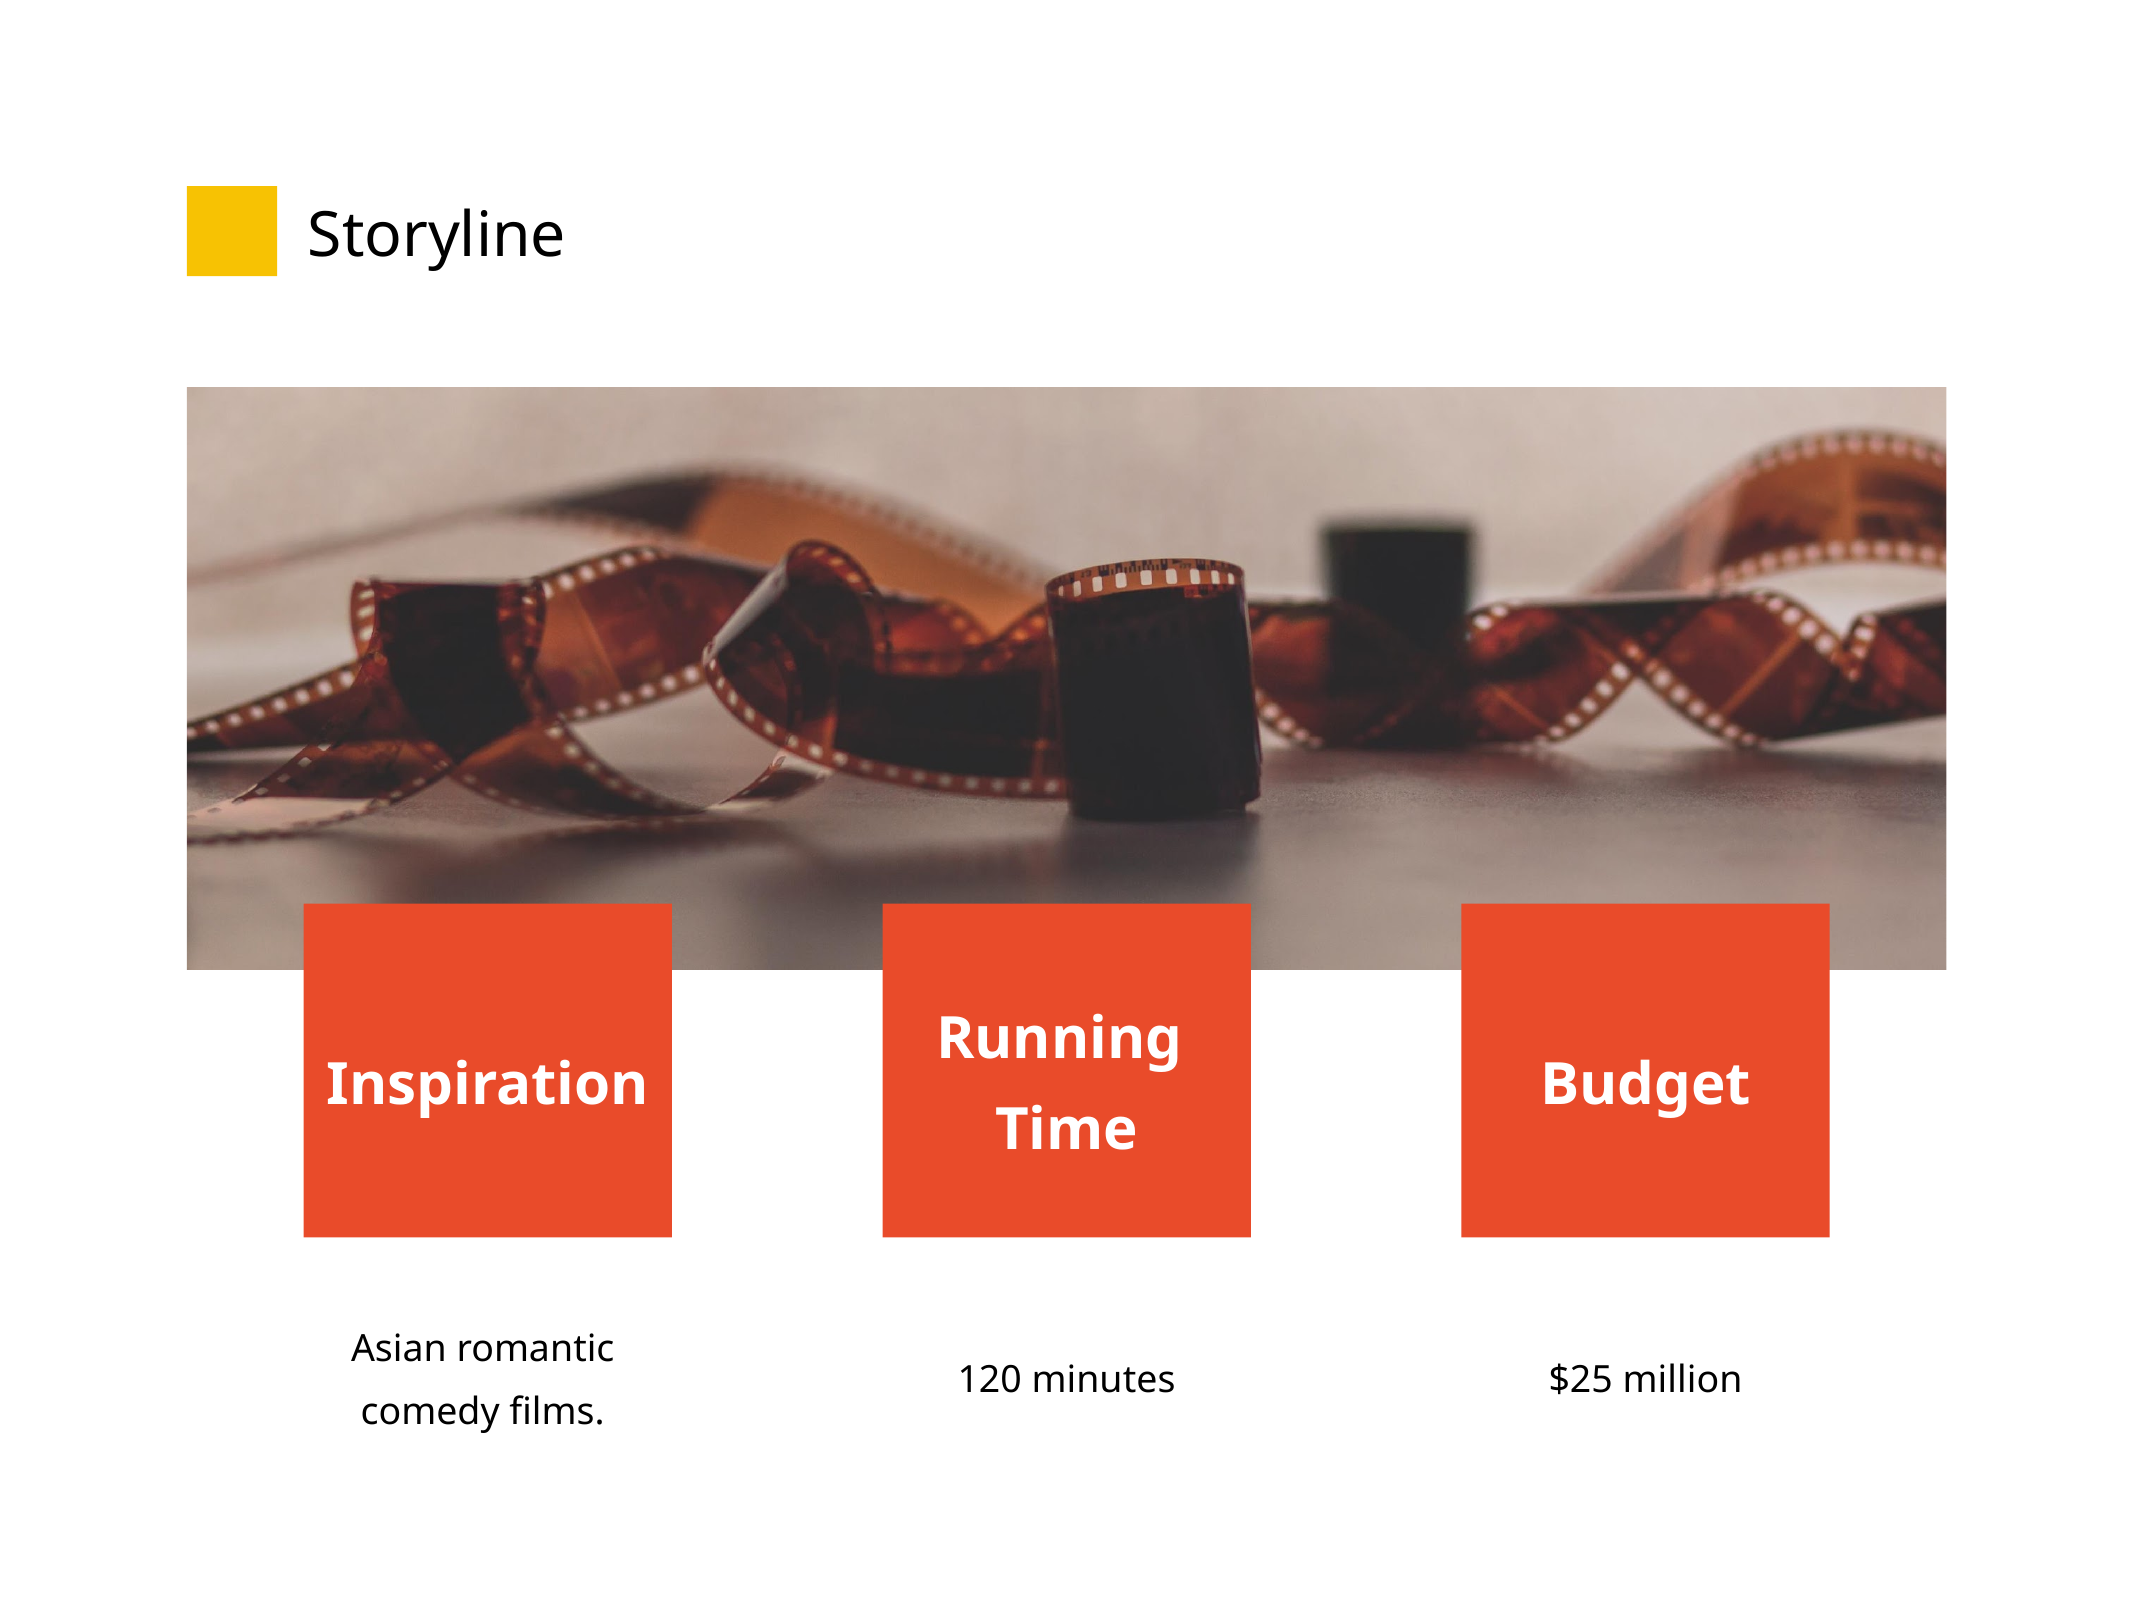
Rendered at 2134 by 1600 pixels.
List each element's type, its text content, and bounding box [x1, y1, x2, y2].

text_box $25 million [1420, 1332, 1871, 1386]
text_box [186, 186, 278, 277]
text_box [882, 1159, 1251, 1238]
text_box Inspiration [262, 1029, 714, 1112]
text_box 120 minutes [841, 1332, 1293, 1386]
text_box [1461, 981, 1830, 1029]
text_box Running Time [841, 982, 1293, 1159]
text_box Storyline [303, 187, 672, 276]
text_box [303, 981, 672, 1029]
text_box Budget [1420, 1029, 1871, 1112]
text_box [303, 1112, 672, 1238]
text_box [1461, 1112, 1830, 1238]
picture [186, 387, 1947, 970]
text_box Asian romantic comedy films. [262, 1301, 714, 1416]
